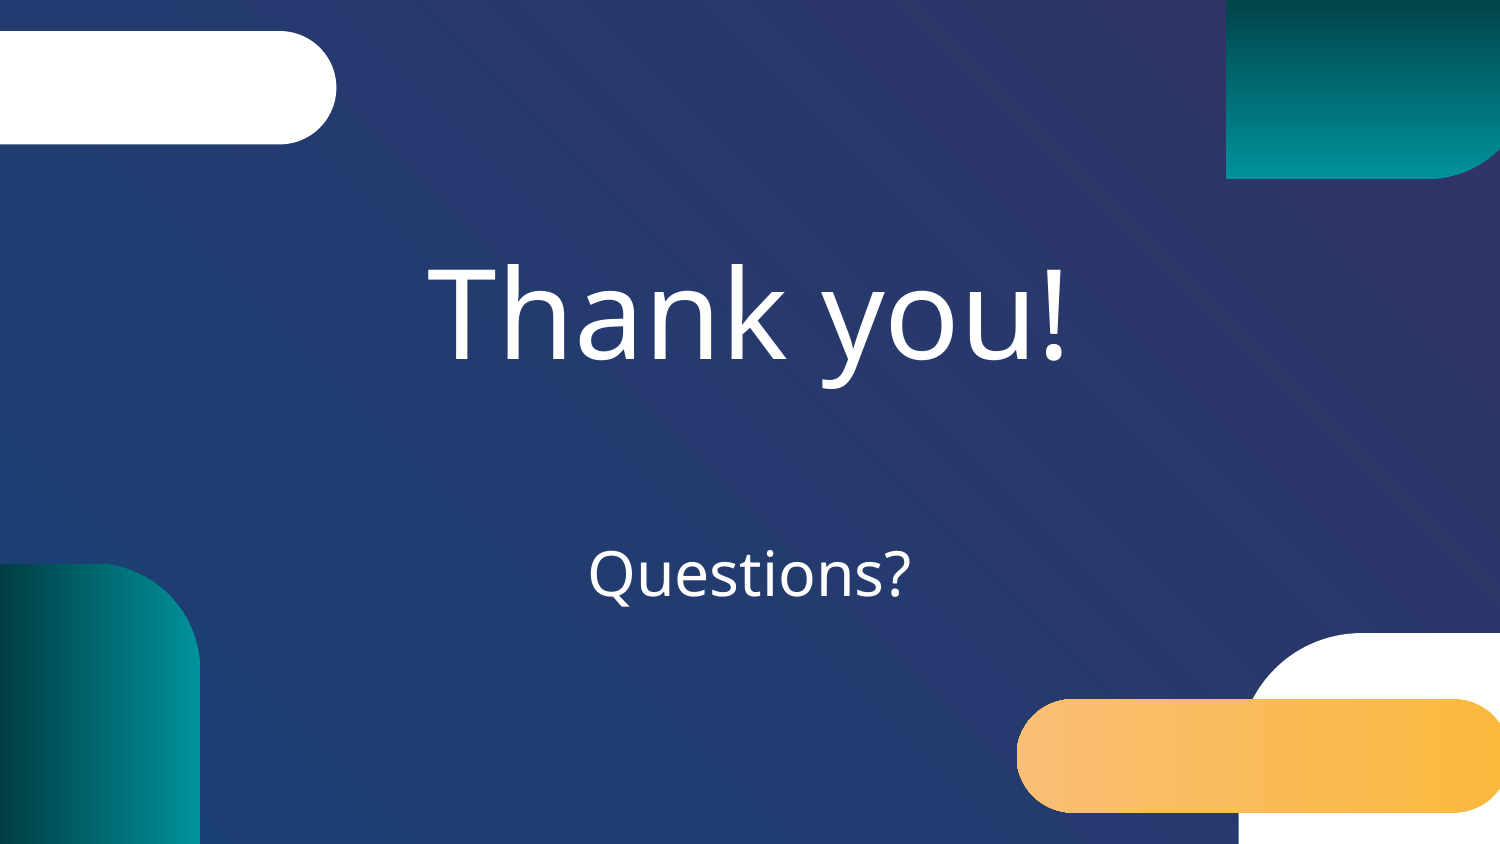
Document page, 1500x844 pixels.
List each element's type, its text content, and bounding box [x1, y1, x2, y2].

title Thank you! Questions? [186, 293, 1314, 550]
